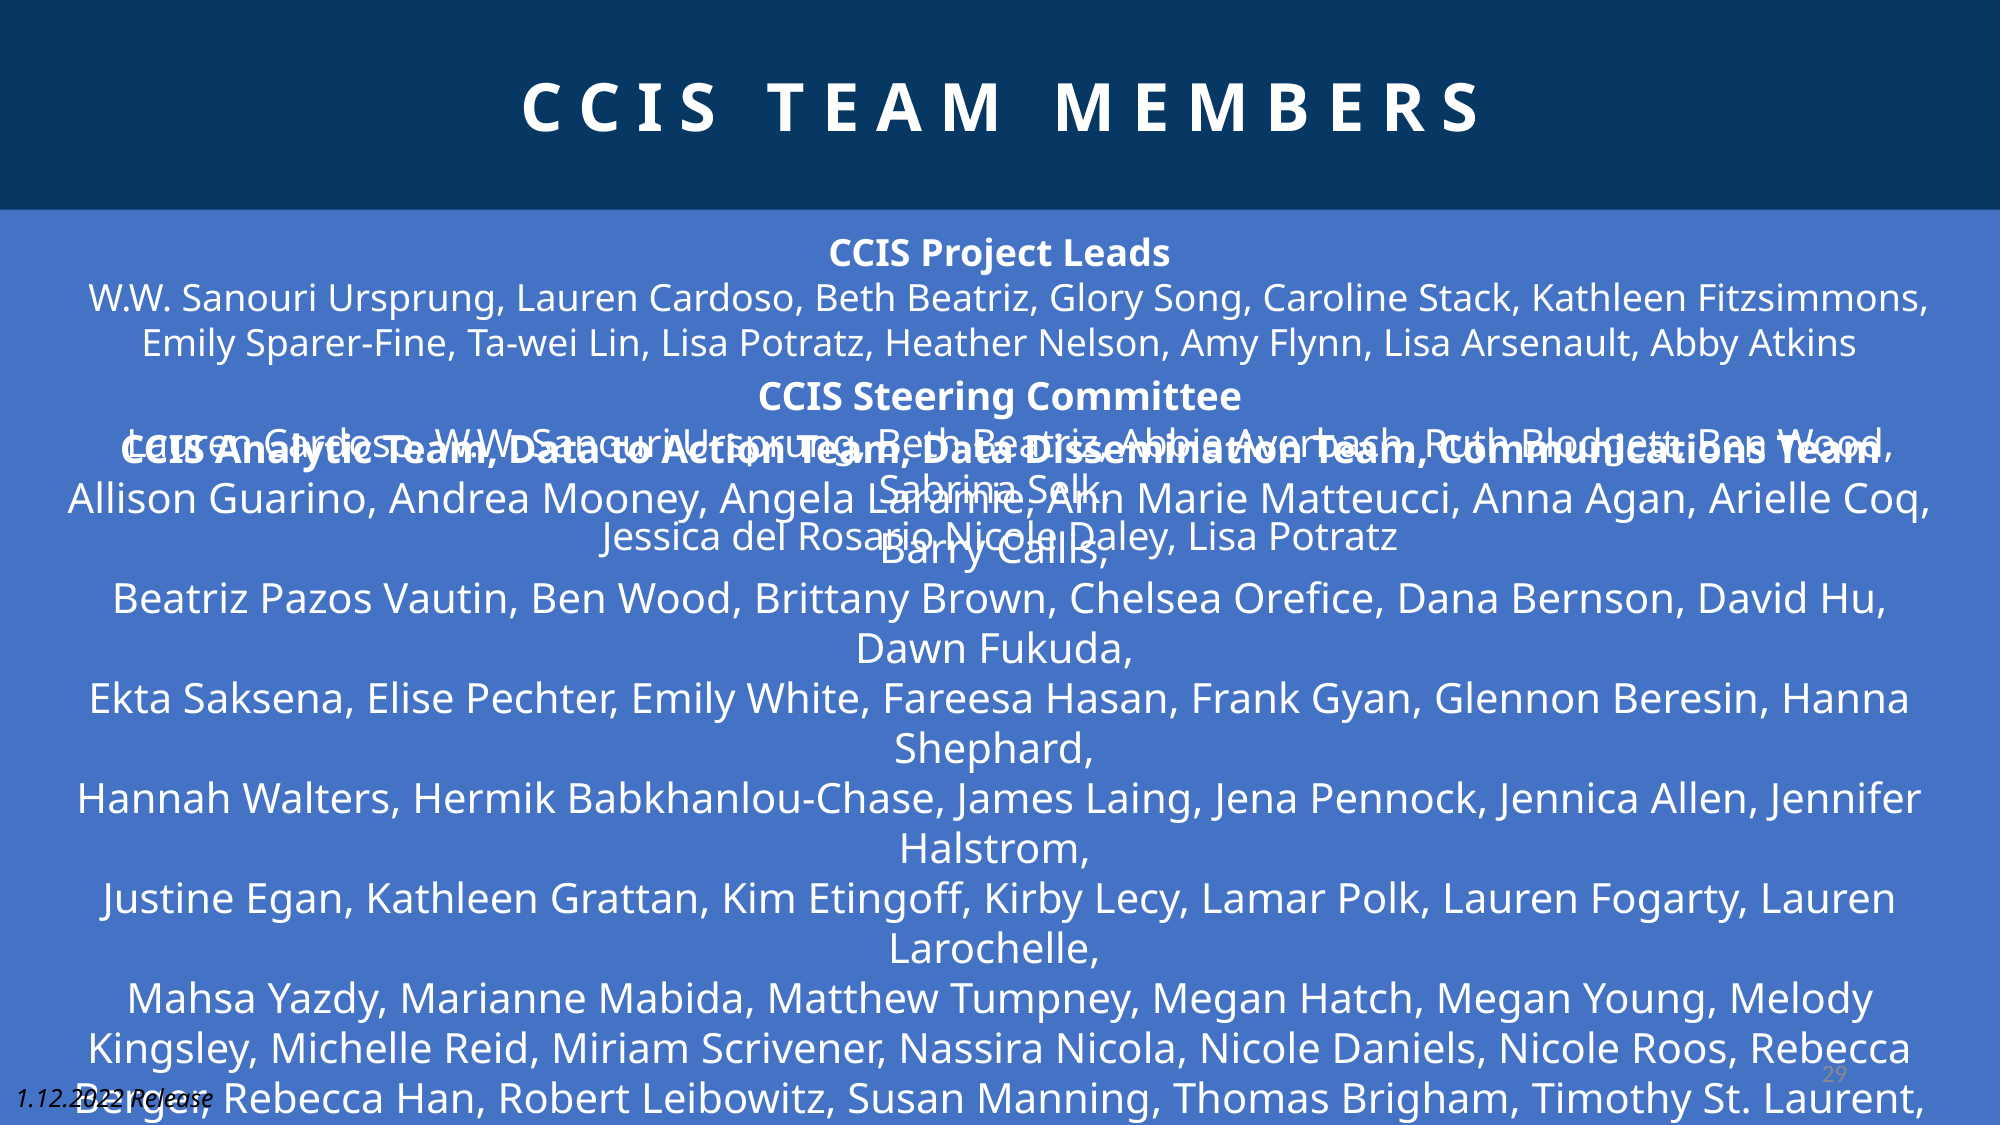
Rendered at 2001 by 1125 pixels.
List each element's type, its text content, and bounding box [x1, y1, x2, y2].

text_box CCIS Steering Committee Lauren Cardoso, W.W. Sanouri Ursprung, Beth Beatriz, Abbie Averbach, Ruth Blodgett, Ben Wood, Sabrina Selk, Jessica del Rosario Nicole Daley, Lisa Potratz [34, 375, 1965, 414]
text_box CCIS Project Leads W.W. Sanouri Ursprung, Lauren Cardoso, Beth Beatriz, Glory Song, Caroline Stack, Kathleen Fitzsimmons, Emily Sparer-Fine, Ta-wei Lin, Lisa Potratz, Heather Nelson, Amy Flynn, Lisa Arsenault, Abby Atkins [34, 219, 1965, 375]
slide_number 29 [1412, 1042, 1863, 1103]
text_box CCIS Analytic Team, Data to Action Team, Data Dissemination Team, Communications Team Allison Guarino, Andrea Mooney, Angela Laramie, Ann Marie Matteucci, Anna Agan, Arielle Coq, Barry Callis, Beatriz Pazos Vautin, Ben Wood, Brittany Brown, Chelsea Orefice, Dana Bernson, David Hu, Dawn Fukuda, Ekta Saksena, Elise Pechter, Emily White, Fareesa Hasan, Frank Gyan, Glennon Beresin, Hanna Shephard, Hannah Walters, Hermik Babkhanlou-Chase, James Laing, Jena Pennock, Jennica Allen, Jennifer Halstrom, Justine Egan, Kathleen Grattan, Kim Etingoff, Kirby Lecy, Lamar Polk, Lauren Fogarty, Lauren Larochelle, Mahsa Yazdy, Marianne Mabida, Matthew Tumpney, Megan Hatch, Megan Young, Melody Kingsley, Michelle Reid, Miriam Scrivener, Nassira Nicola, Nicole Daniels, Nicole Roos, Rebecca Berger, Rebecca Han, Robert Leibowitz, Susan Manning, Thomas Brigham, Timothy St. Laurent, Vera Mouradian, Victoria Nielsen, Ziming Xuan, Elizabeth Showalter, Priyokti Rana, Mayowa Sanusi, Emily Lawson, Alana LeBrón [34, 414, 1965, 1125]
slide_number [0, 1076, 450, 1120]
text_box CCIS TEAM MEMBERS [0, 0, 2000, 210]
